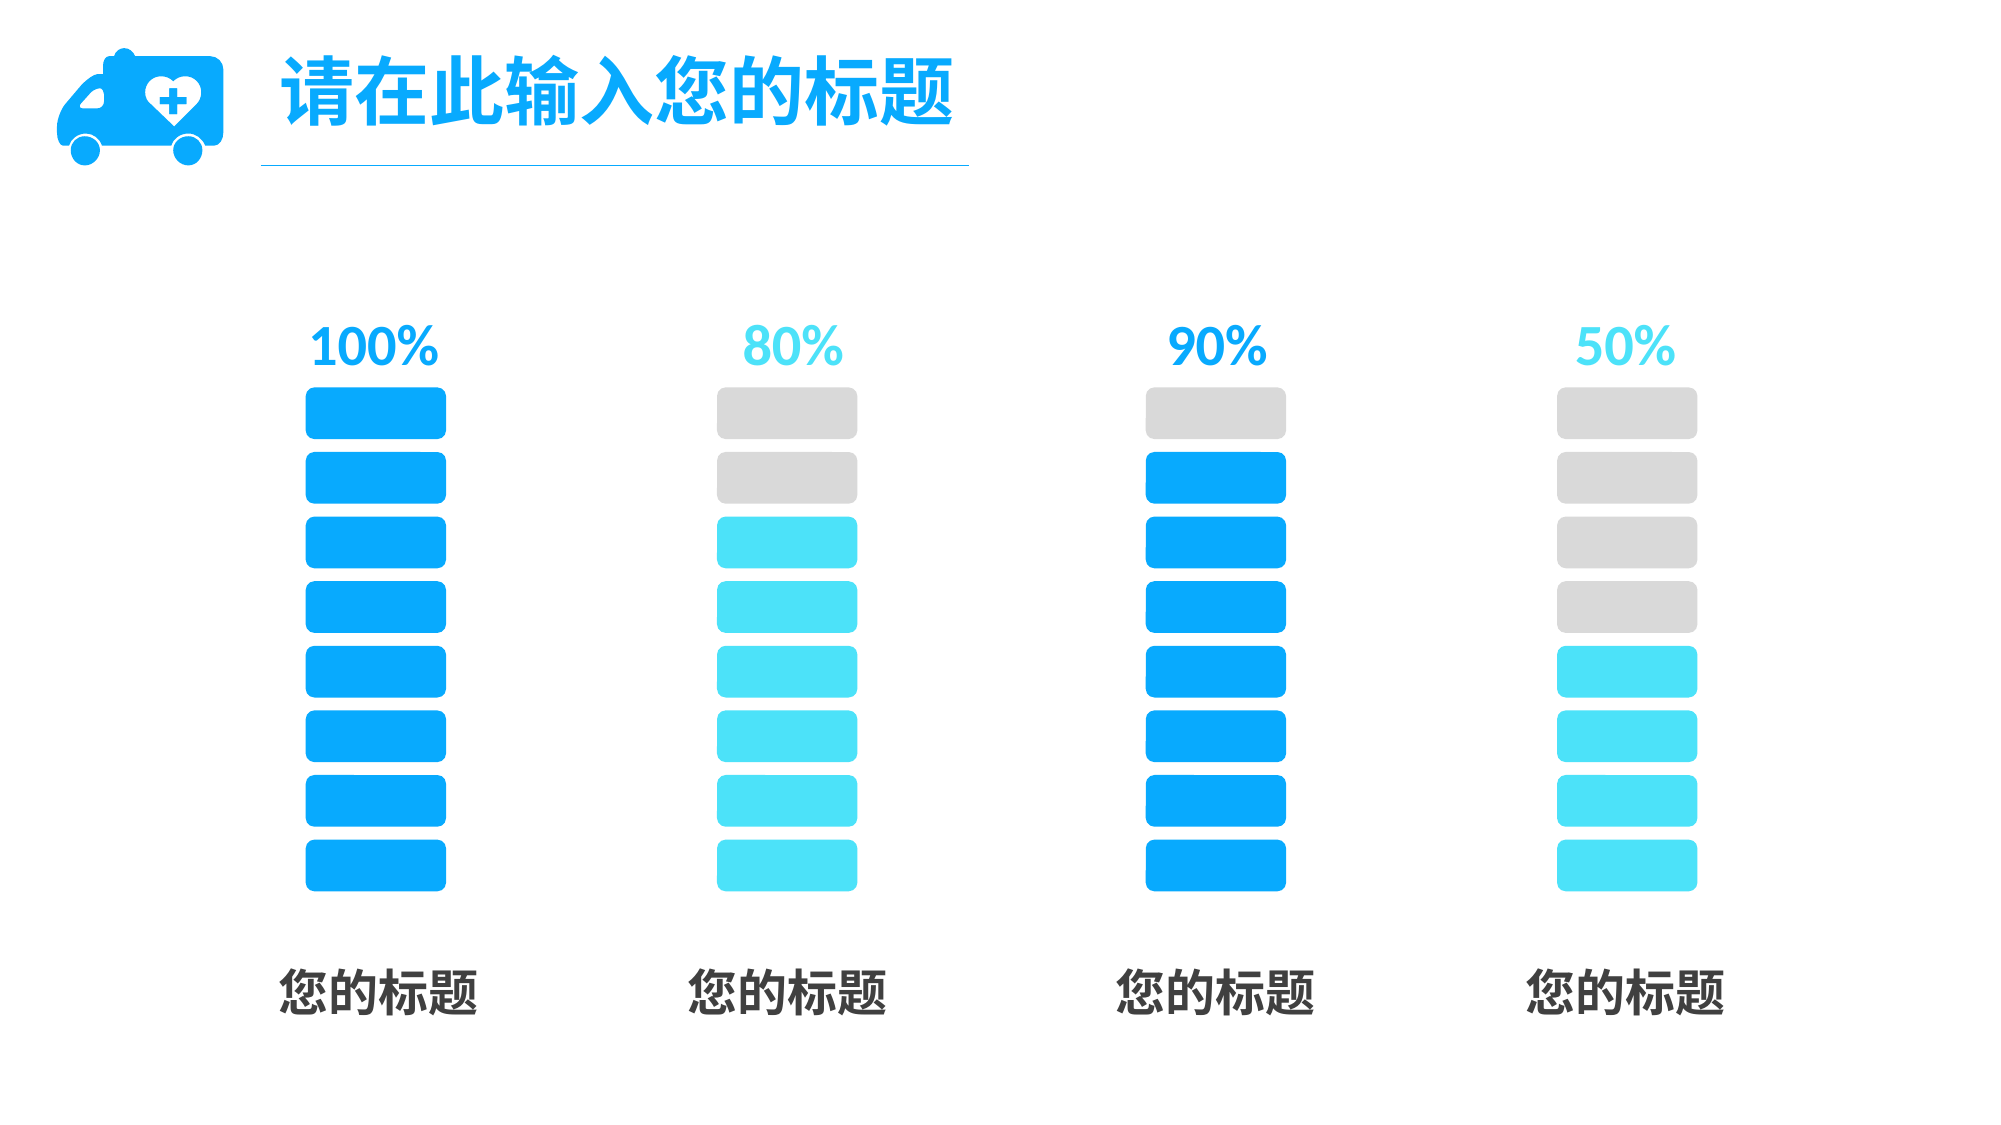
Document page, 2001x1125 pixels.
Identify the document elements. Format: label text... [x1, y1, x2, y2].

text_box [305, 306, 447, 892]
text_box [56, 48, 224, 166]
text_box 您的标题 [263, 954, 494, 1029]
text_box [1557, 306, 1698, 892]
text_box 您的标题 [1101, 954, 1331, 1029]
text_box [1145, 306, 1287, 892]
text_box 请在此输入您的标题 [265, 36, 970, 142]
text_box 您的标题 [672, 954, 903, 1029]
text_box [717, 306, 858, 892]
text_box 您的标题 [1510, 954, 1741, 1029]
